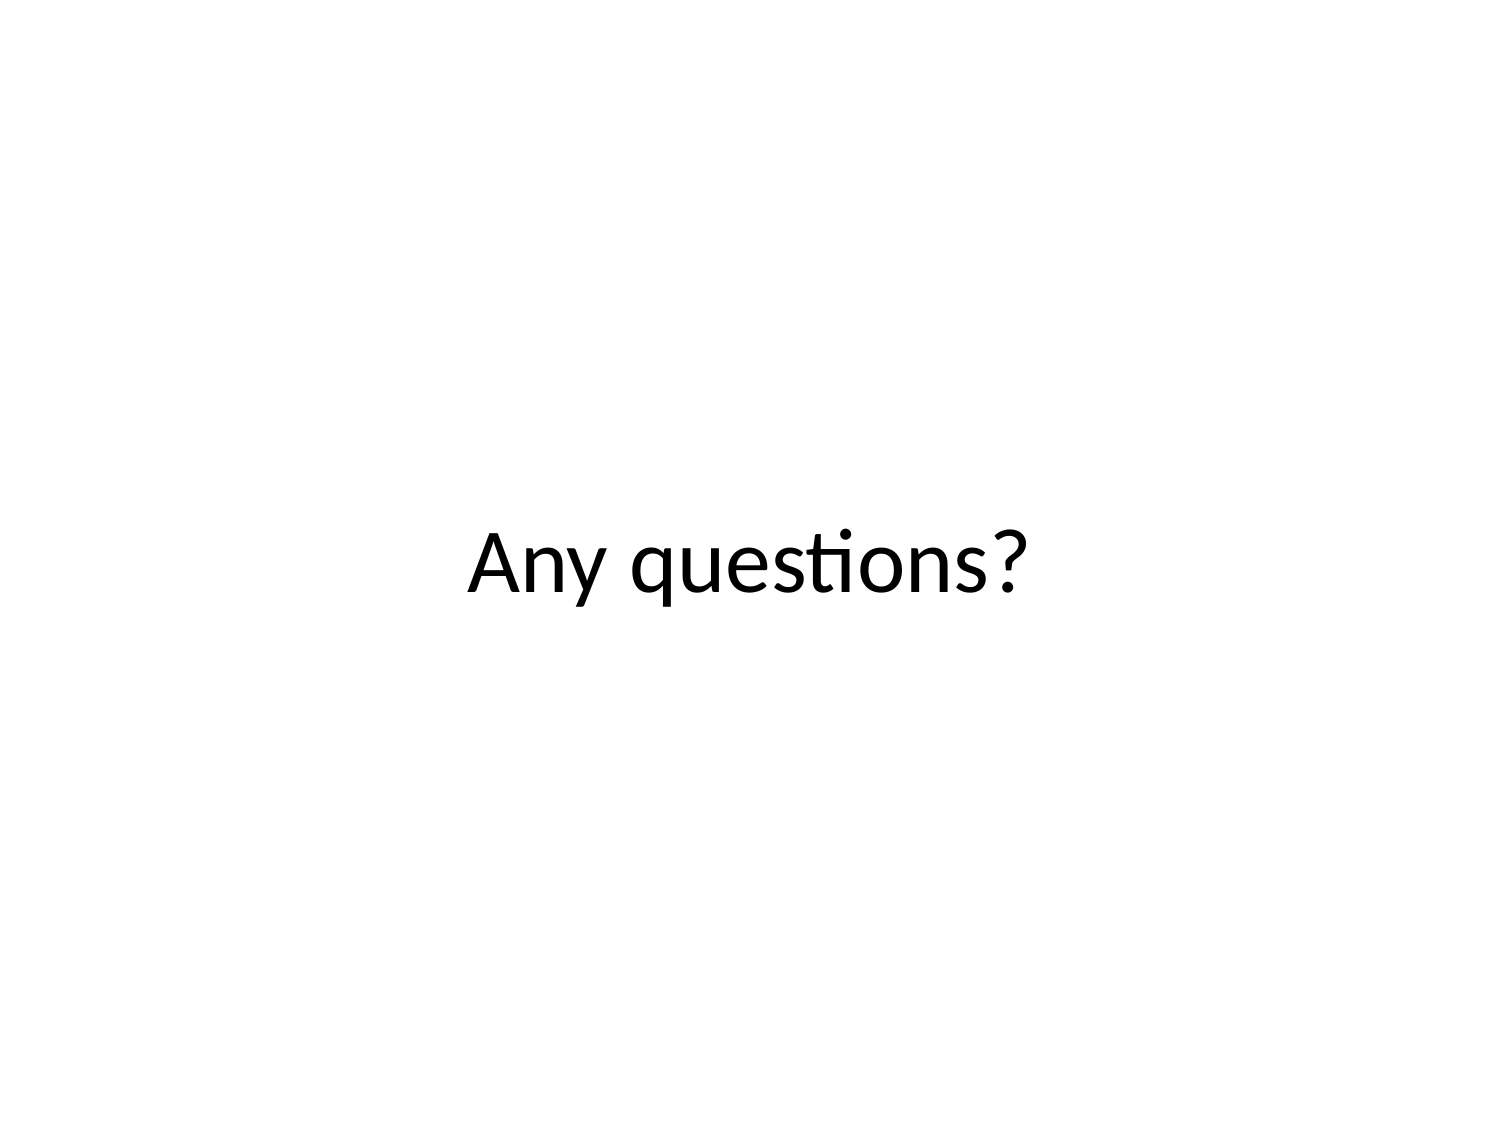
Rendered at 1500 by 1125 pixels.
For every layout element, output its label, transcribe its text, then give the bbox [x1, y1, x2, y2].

title Any questions? [75, 462, 1425, 650]
